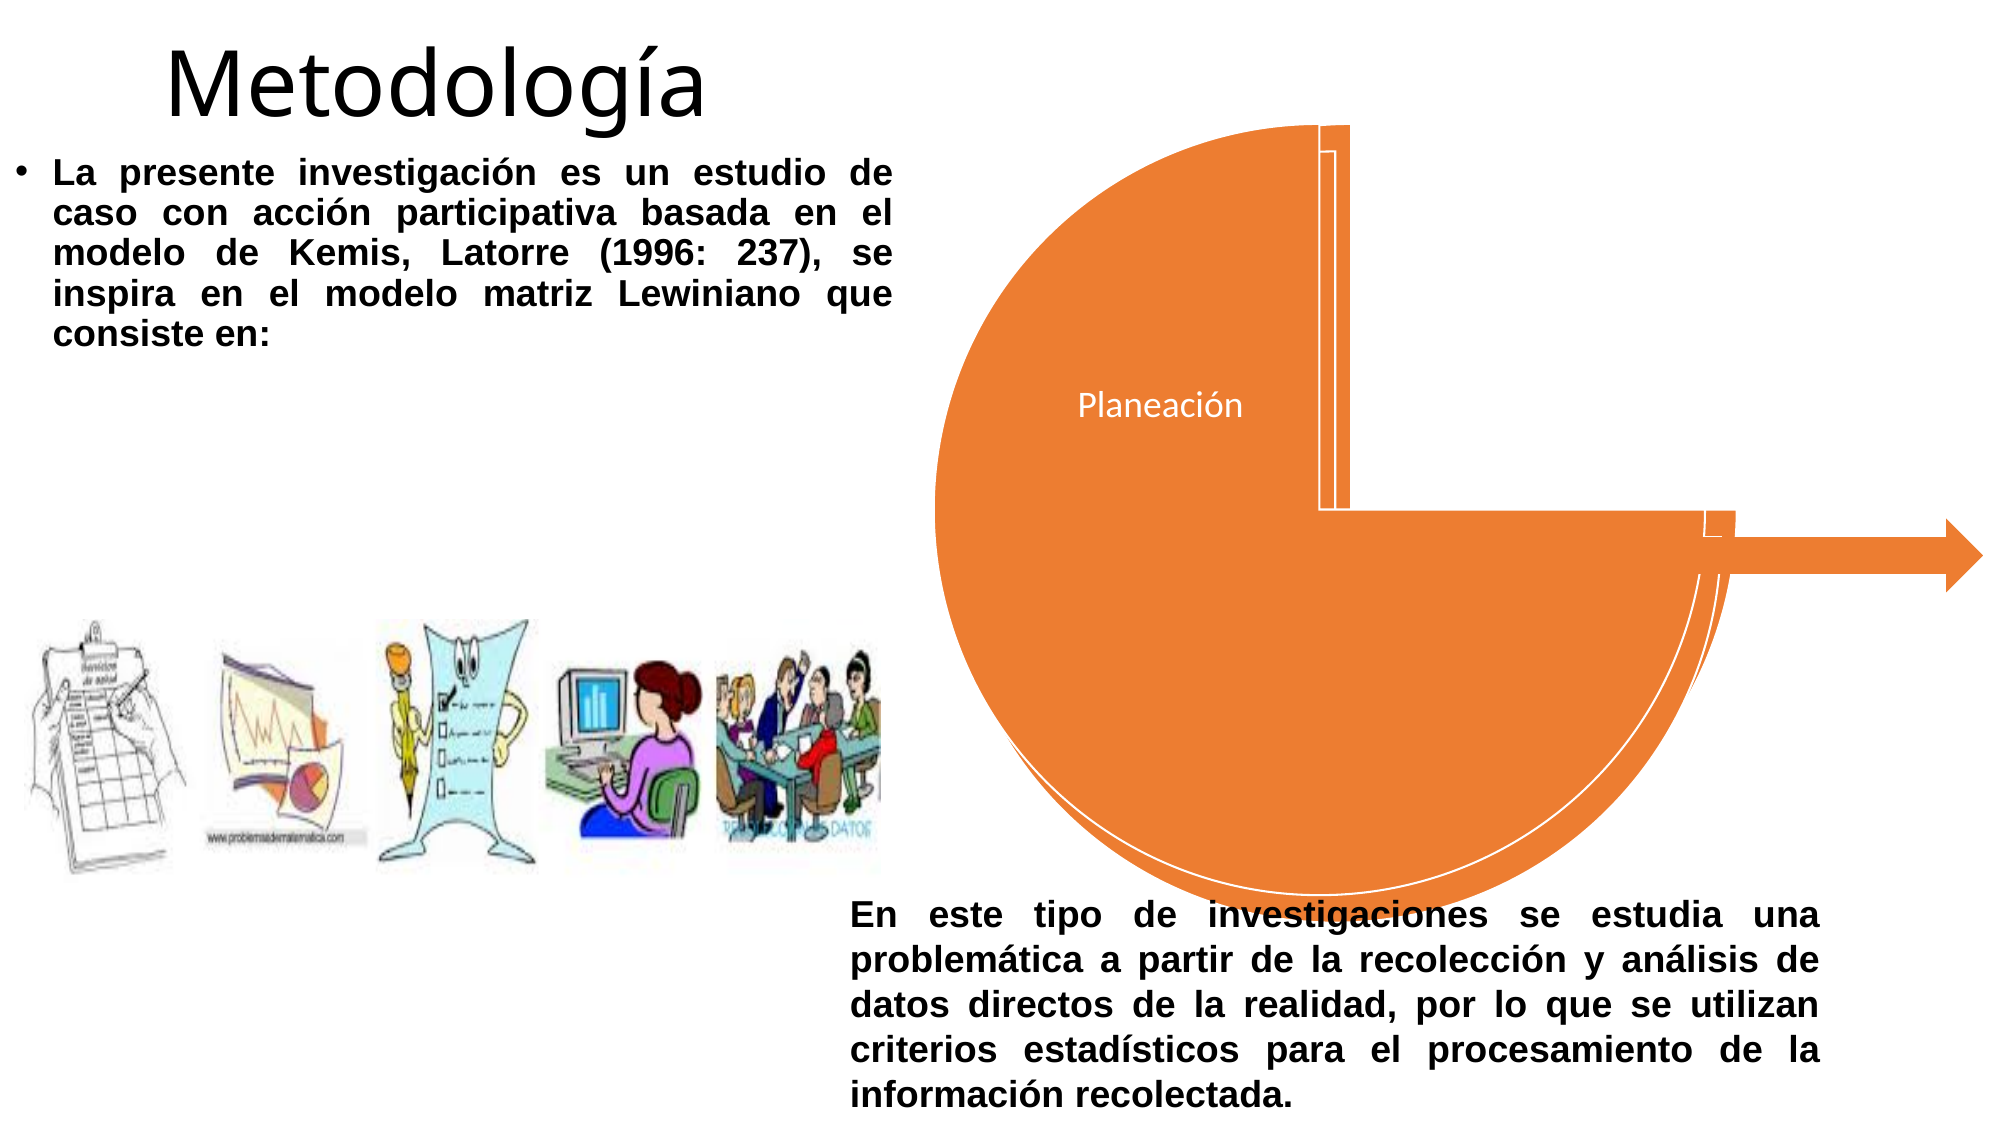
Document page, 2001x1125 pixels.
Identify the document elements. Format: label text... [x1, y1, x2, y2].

list La presente investigación es un estudio de caso con acción participativa basada en el modelo de Kemis, Latorre (1996: 237), se inspira en el modelo matriz Lewiniano que consiste en: [0, 145, 687, 424]
text_box En este tipo de investigaciones se estudia una problemática a partir de la recolección y análisis de datos directos de la realidad, por lo que se utilizan criterios estadísticos para el procesamiento de la información recolectada. [835, 919, 1836, 1123]
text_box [687, 0, 1983, 919]
title Metodología [148, 0, 687, 145]
picture [24, 618, 881, 883]
